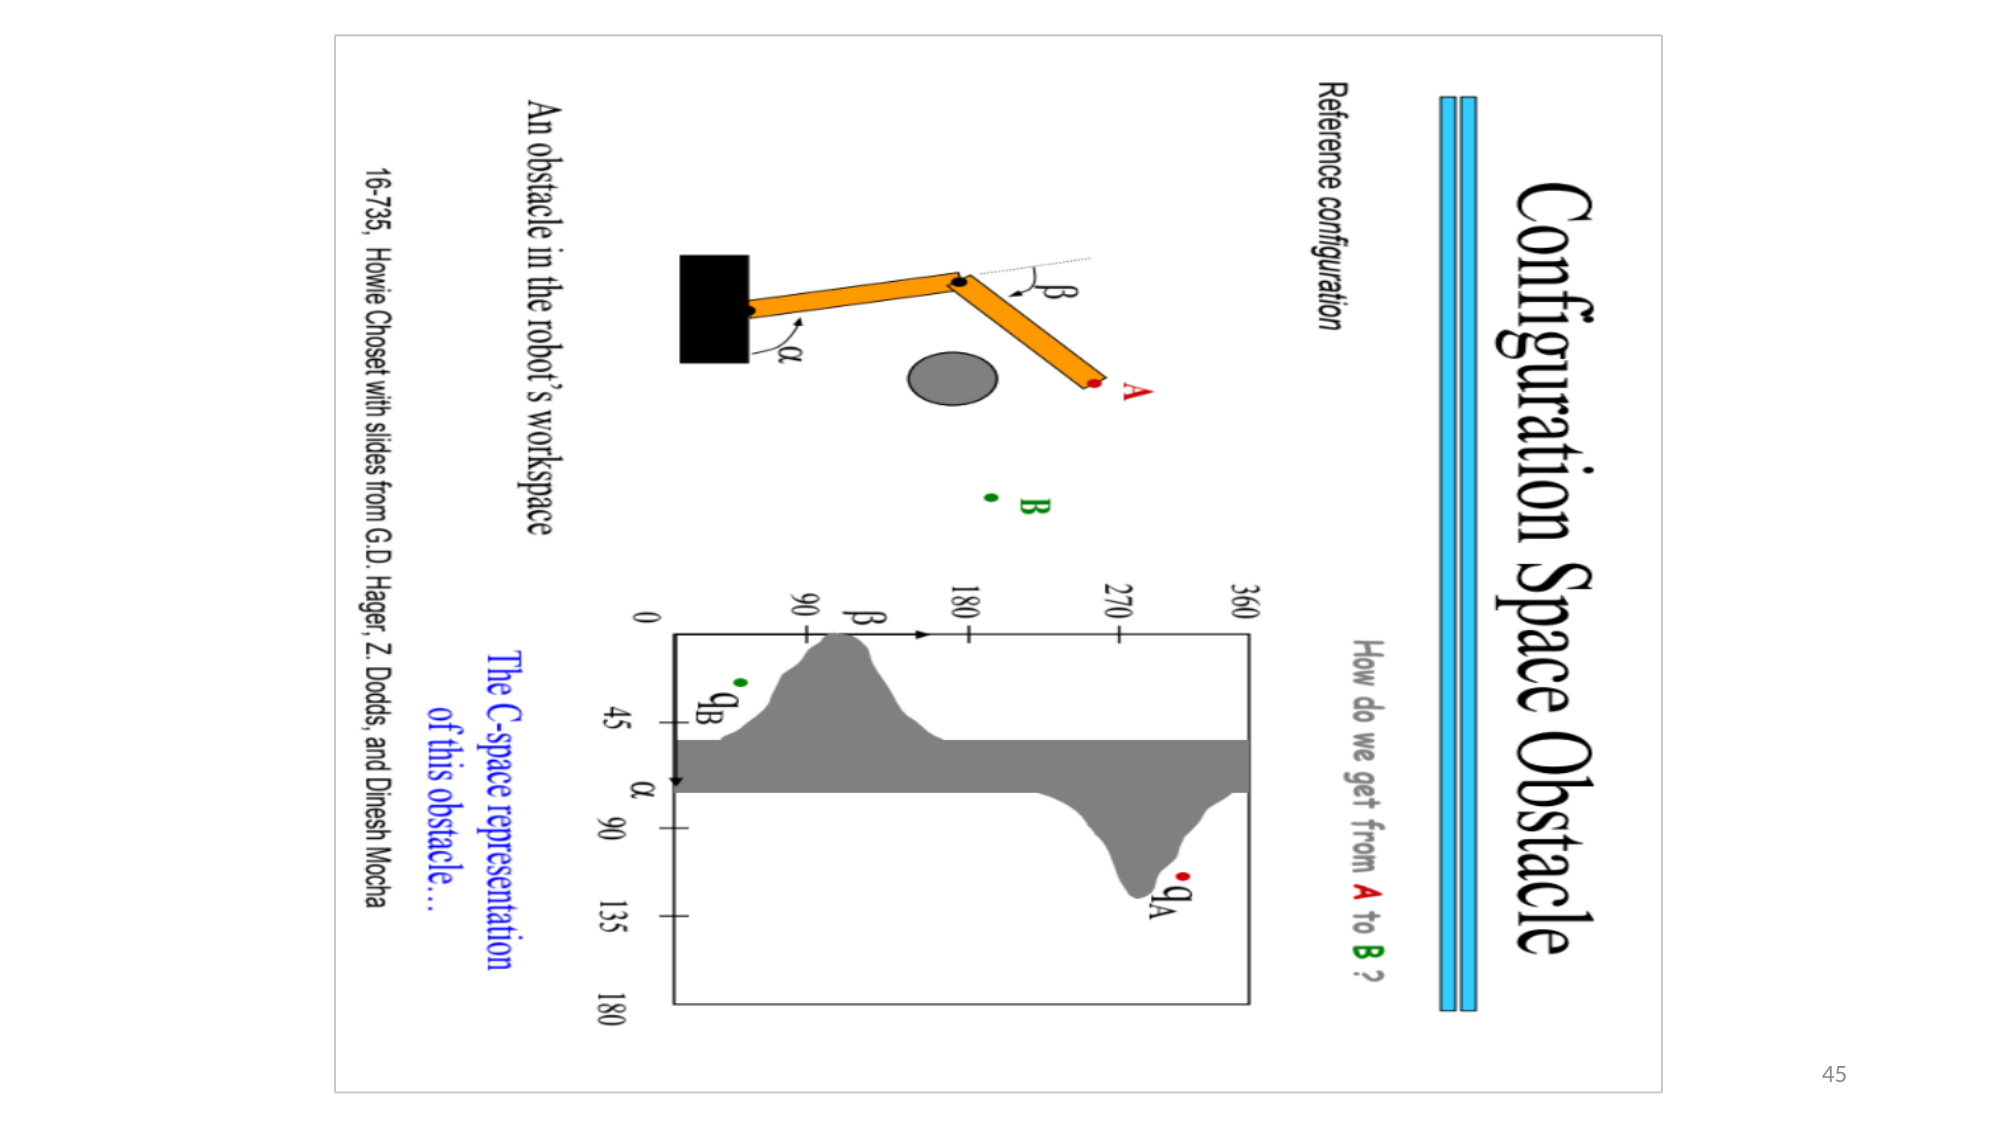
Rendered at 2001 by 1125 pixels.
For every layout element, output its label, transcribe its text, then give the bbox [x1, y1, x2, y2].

picture [420, 0, 1580, 1125]
slide_number 45 [1580, 1042, 1863, 1103]
